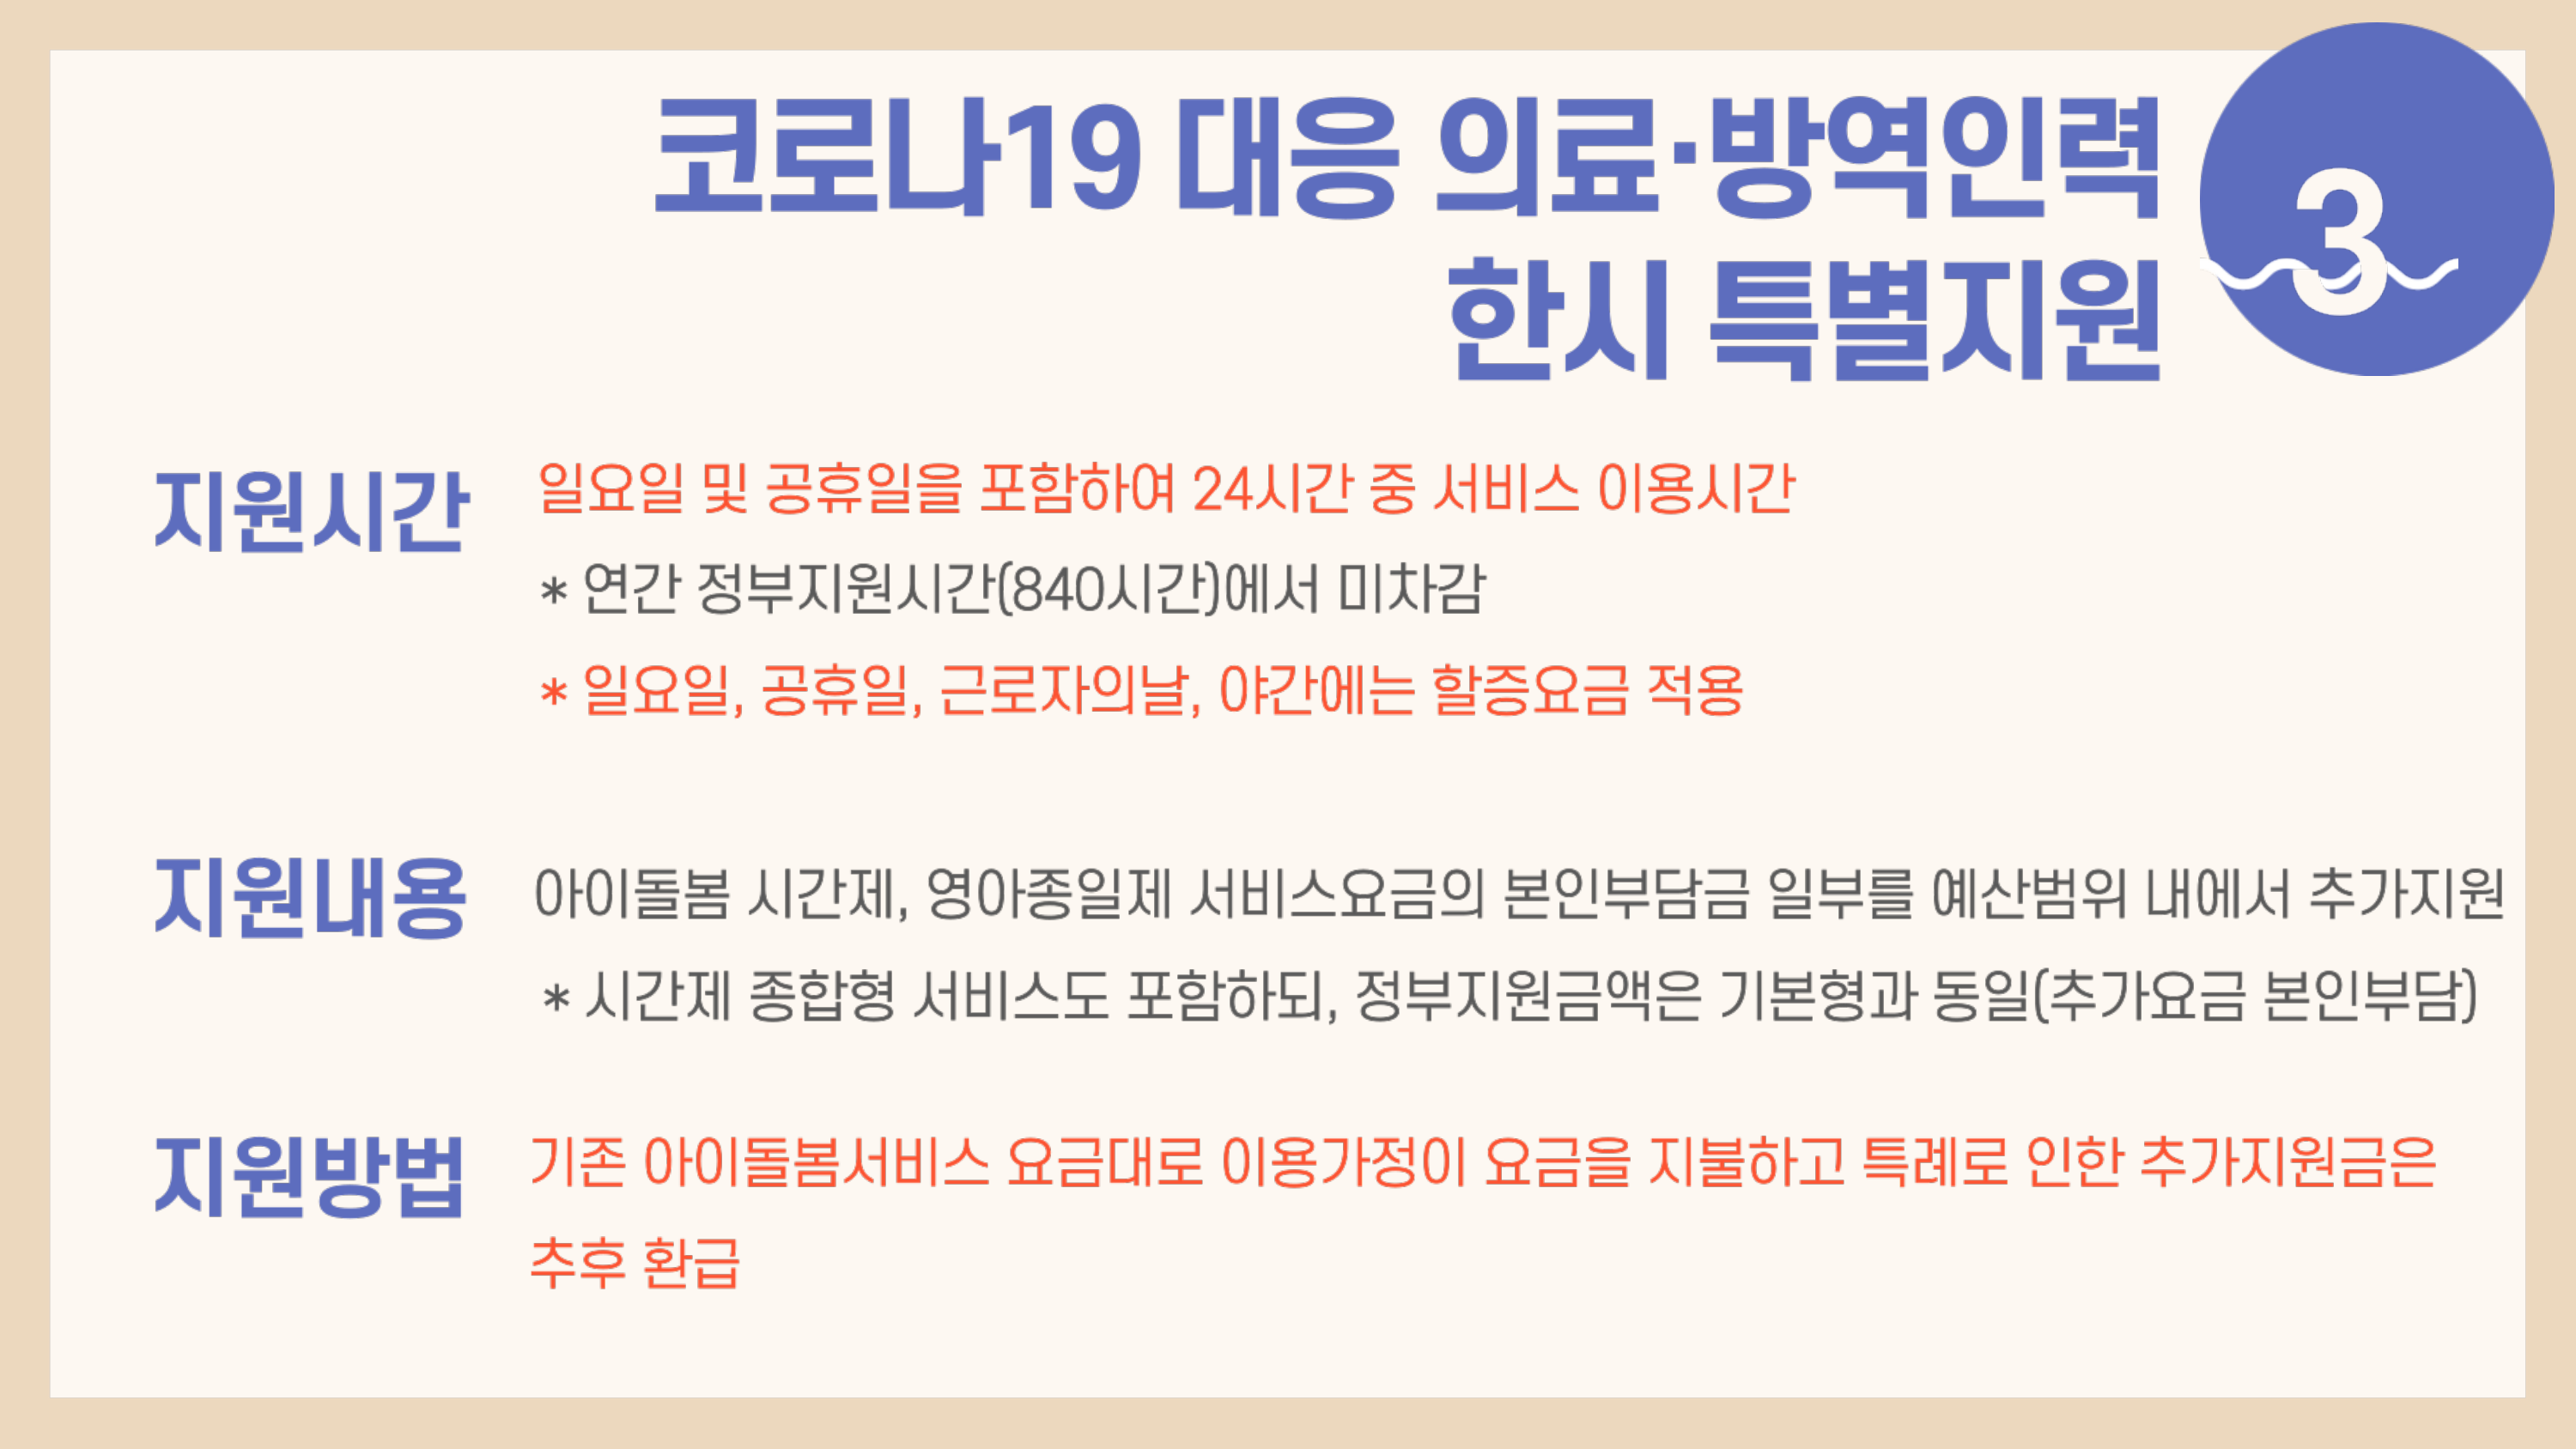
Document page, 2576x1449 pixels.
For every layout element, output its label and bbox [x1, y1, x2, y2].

picture [136, 822, 518, 978]
picture [136, 1102, 2475, 1338]
picture [524, 847, 2539, 946]
text_box [0, 0, 2576, 1449]
picture [532, 542, 1777, 765]
picture [535, 949, 2504, 1049]
picture [0, 45, 2482, 592]
text_box [2200, 21, 2555, 376]
